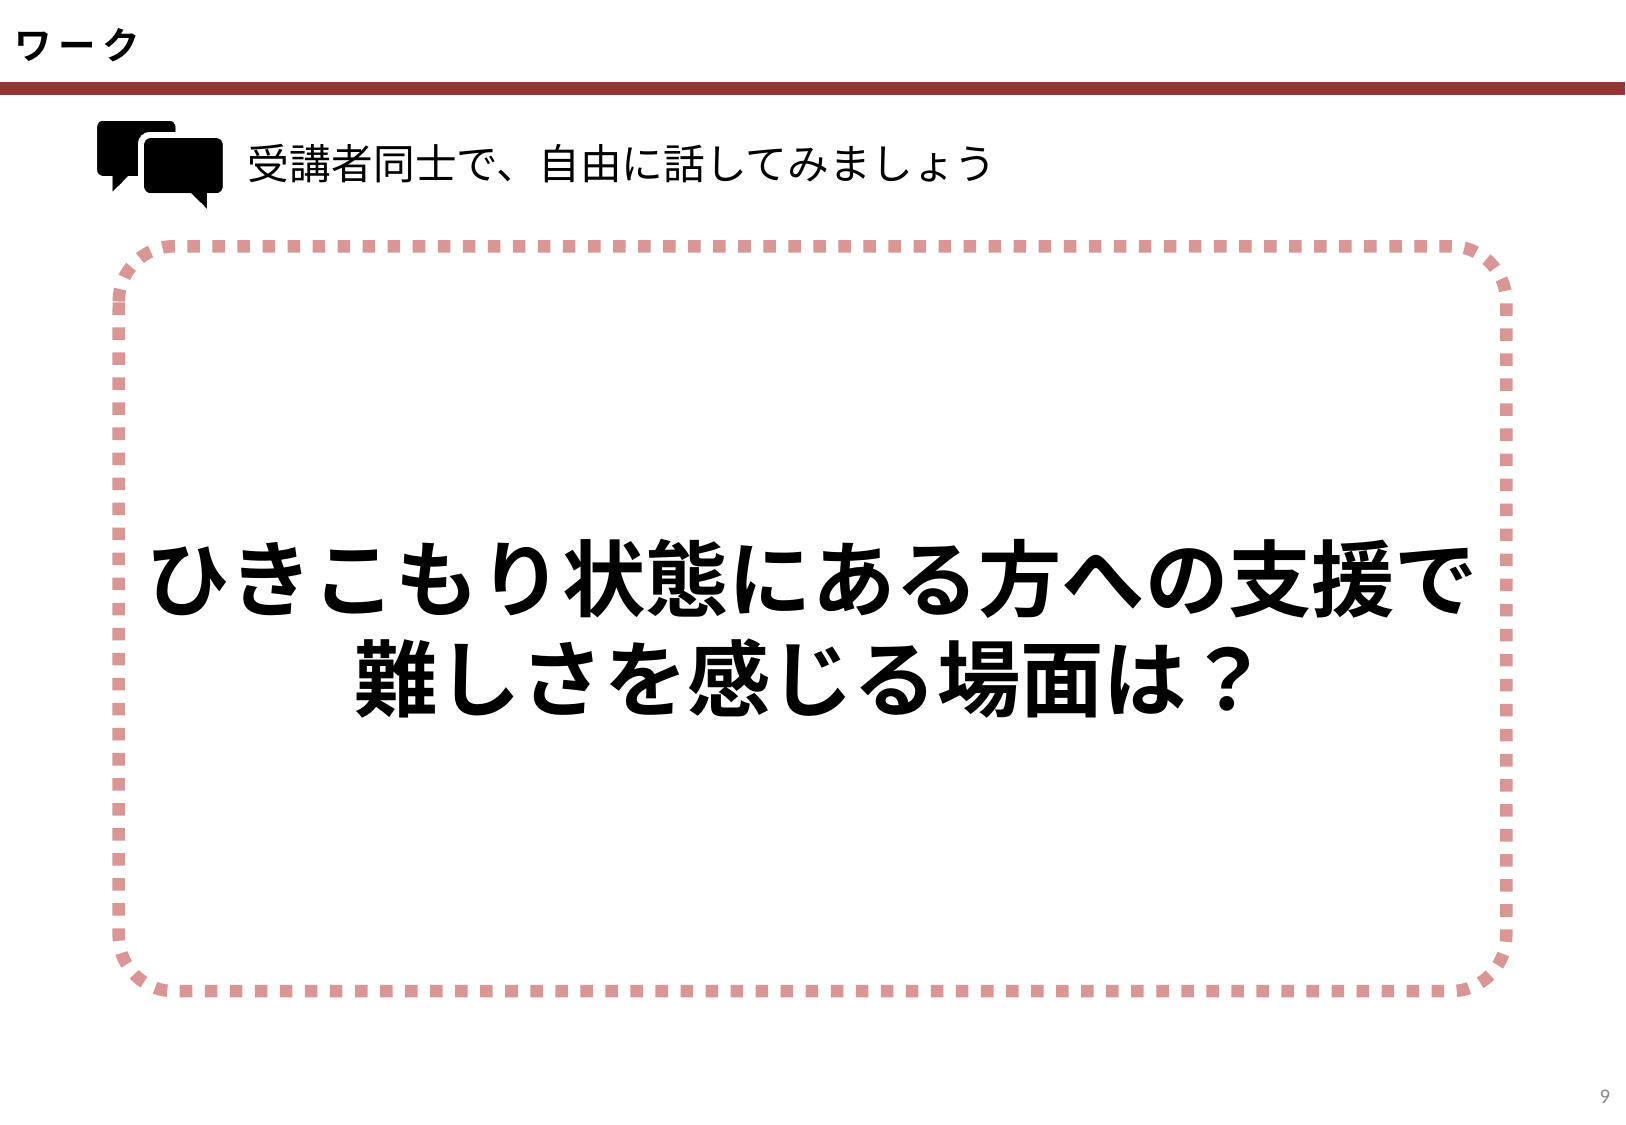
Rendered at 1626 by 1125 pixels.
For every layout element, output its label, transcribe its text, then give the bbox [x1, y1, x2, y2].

text_box ワーク [0, 0, 1625, 89]
slide_number 8 [1562, 1065, 1625, 1125]
text_box [117, 245, 1508, 993]
picture [84, 89, 235, 240]
